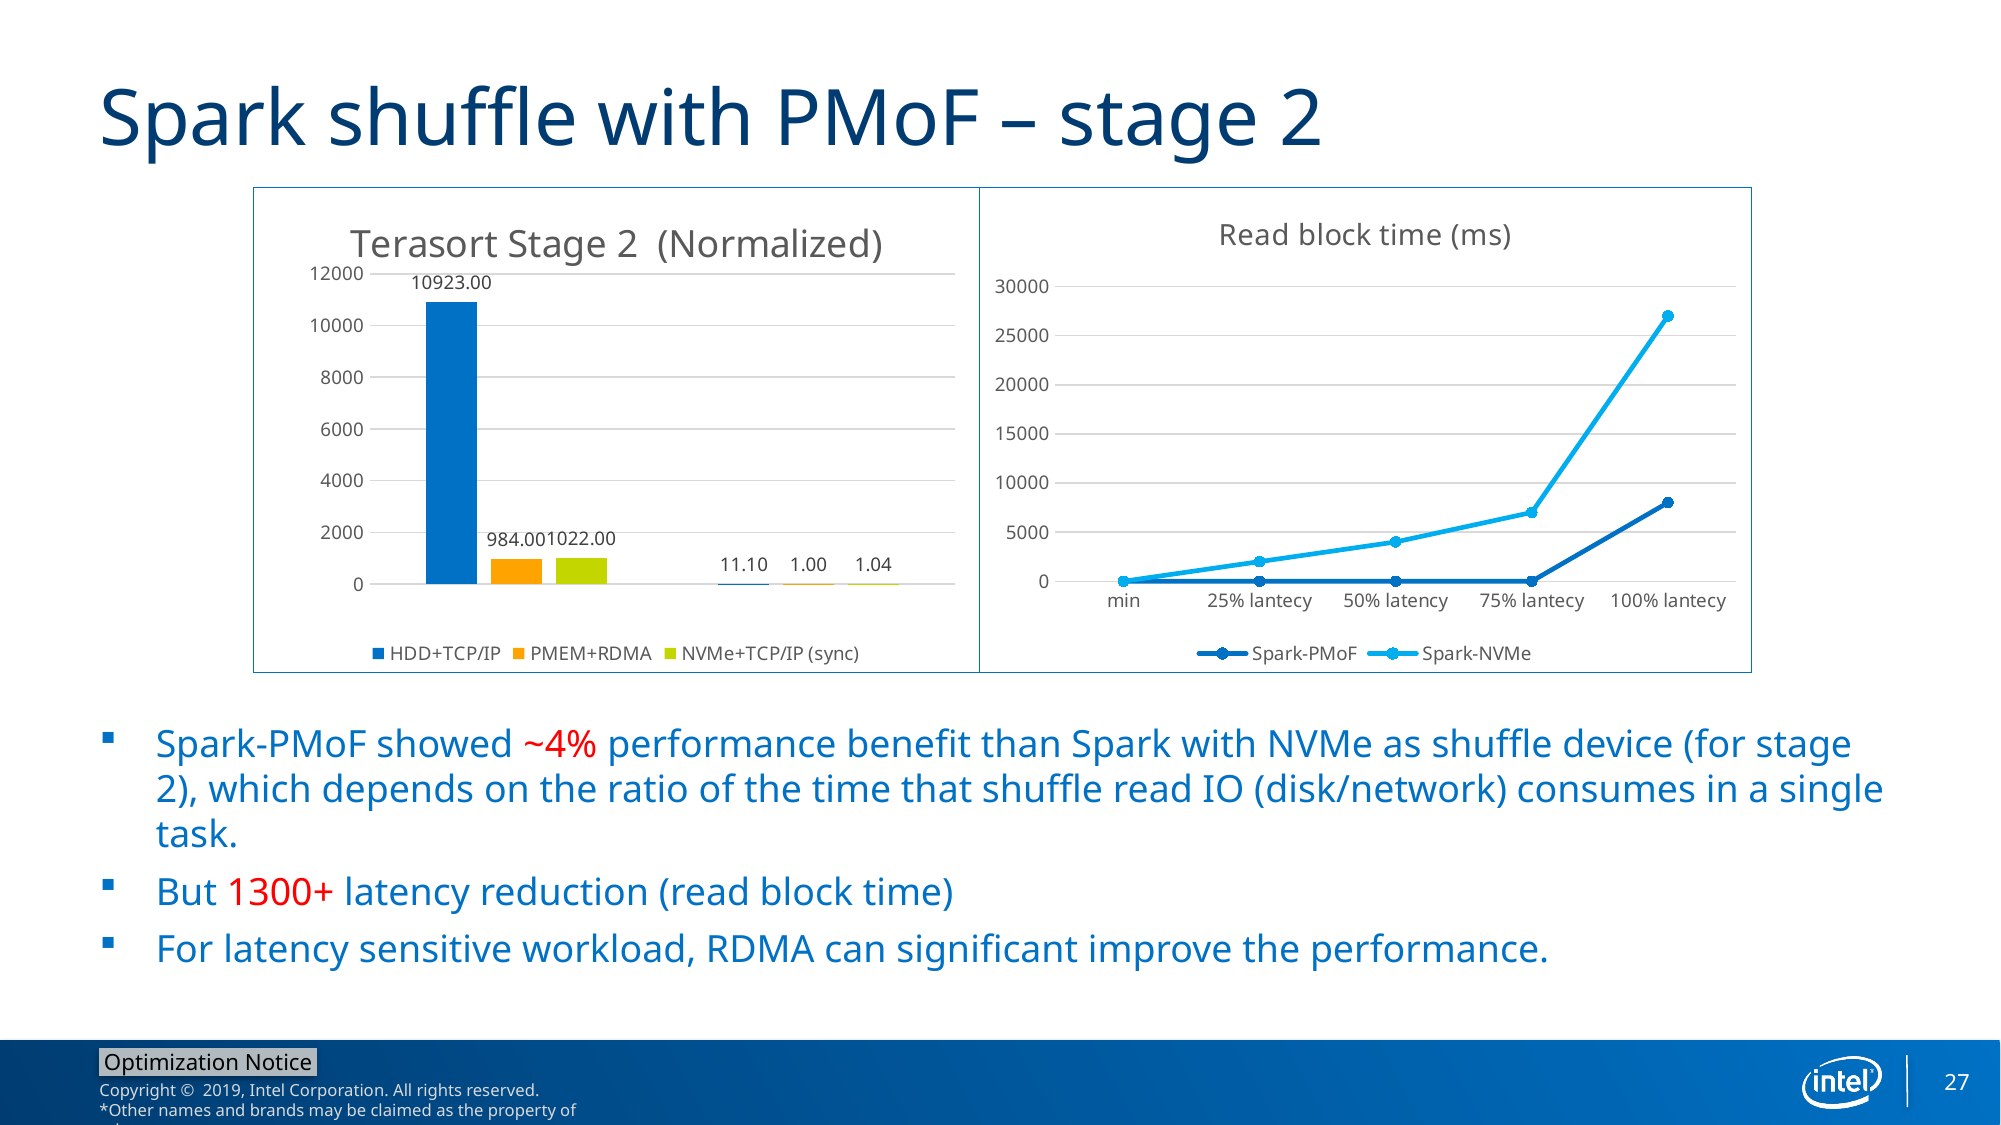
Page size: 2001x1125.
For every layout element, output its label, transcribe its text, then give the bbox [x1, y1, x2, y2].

chart [253, 187, 1752, 674]
picture [1802, 1056, 1882, 1109]
slide_number 27 [1907, 1053, 1970, 1114]
title Spark shuffle with PMoF – stage 2 [99, 67, 1900, 258]
list Spark-PMoF showed ~4% performance benefit than Spark with NVMe as shuffle device (for stage 2), which depends on the ratio of the time that shuffle read IO (disk/network) consumes in a single task. But 1300+ latency reduction (read block time) For latency sensitive workload, RDMA can significant improve the performance. [99, 720, 1900, 965]
